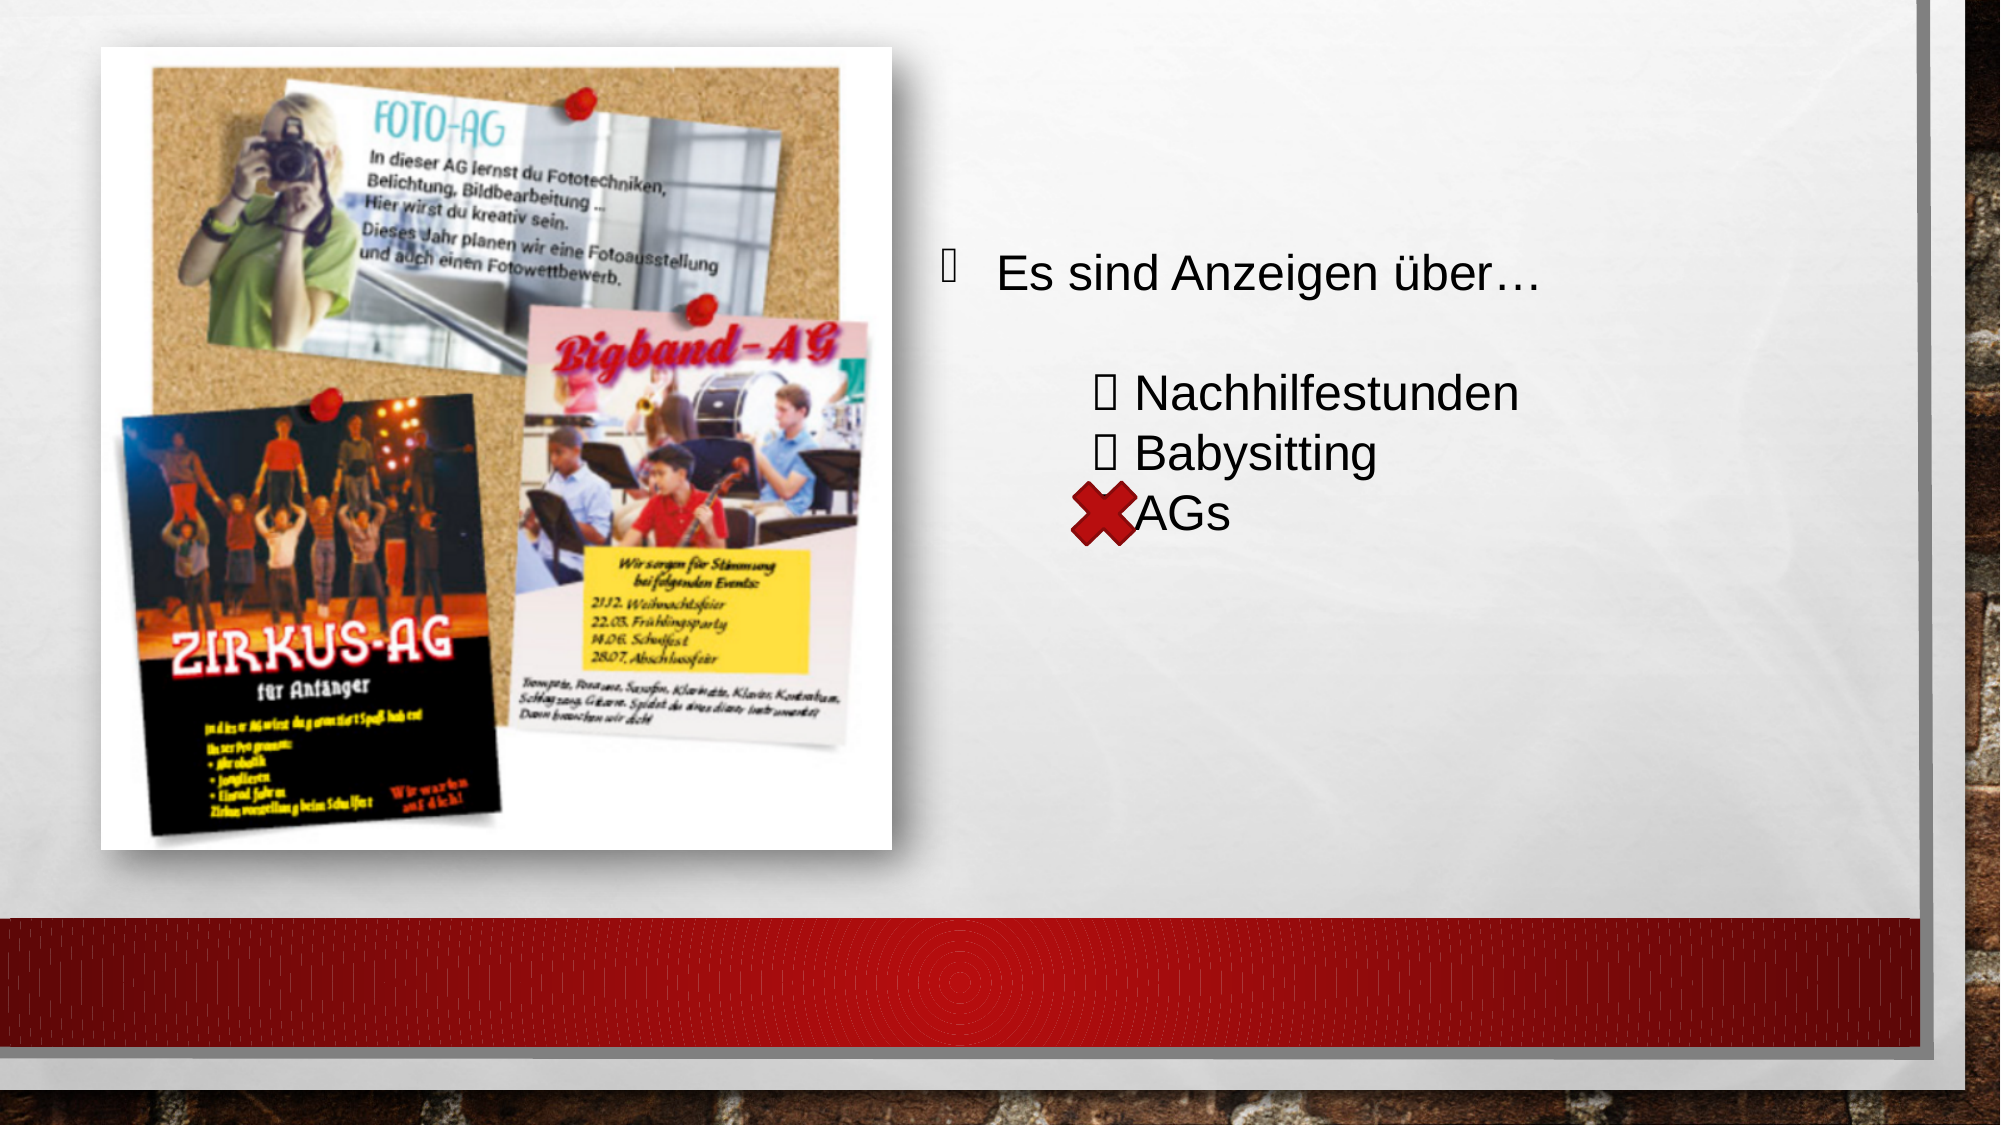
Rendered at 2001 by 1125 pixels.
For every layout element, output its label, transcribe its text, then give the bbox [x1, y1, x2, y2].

text_box [1070, 480, 1138, 547]
picture [101, 47, 892, 850]
text_box Es sind Anzeigen über…  Nachhilfestunden  Babysitting  AGs [925, 233, 1652, 609]
picture [0, 0, 2000, 1125]
